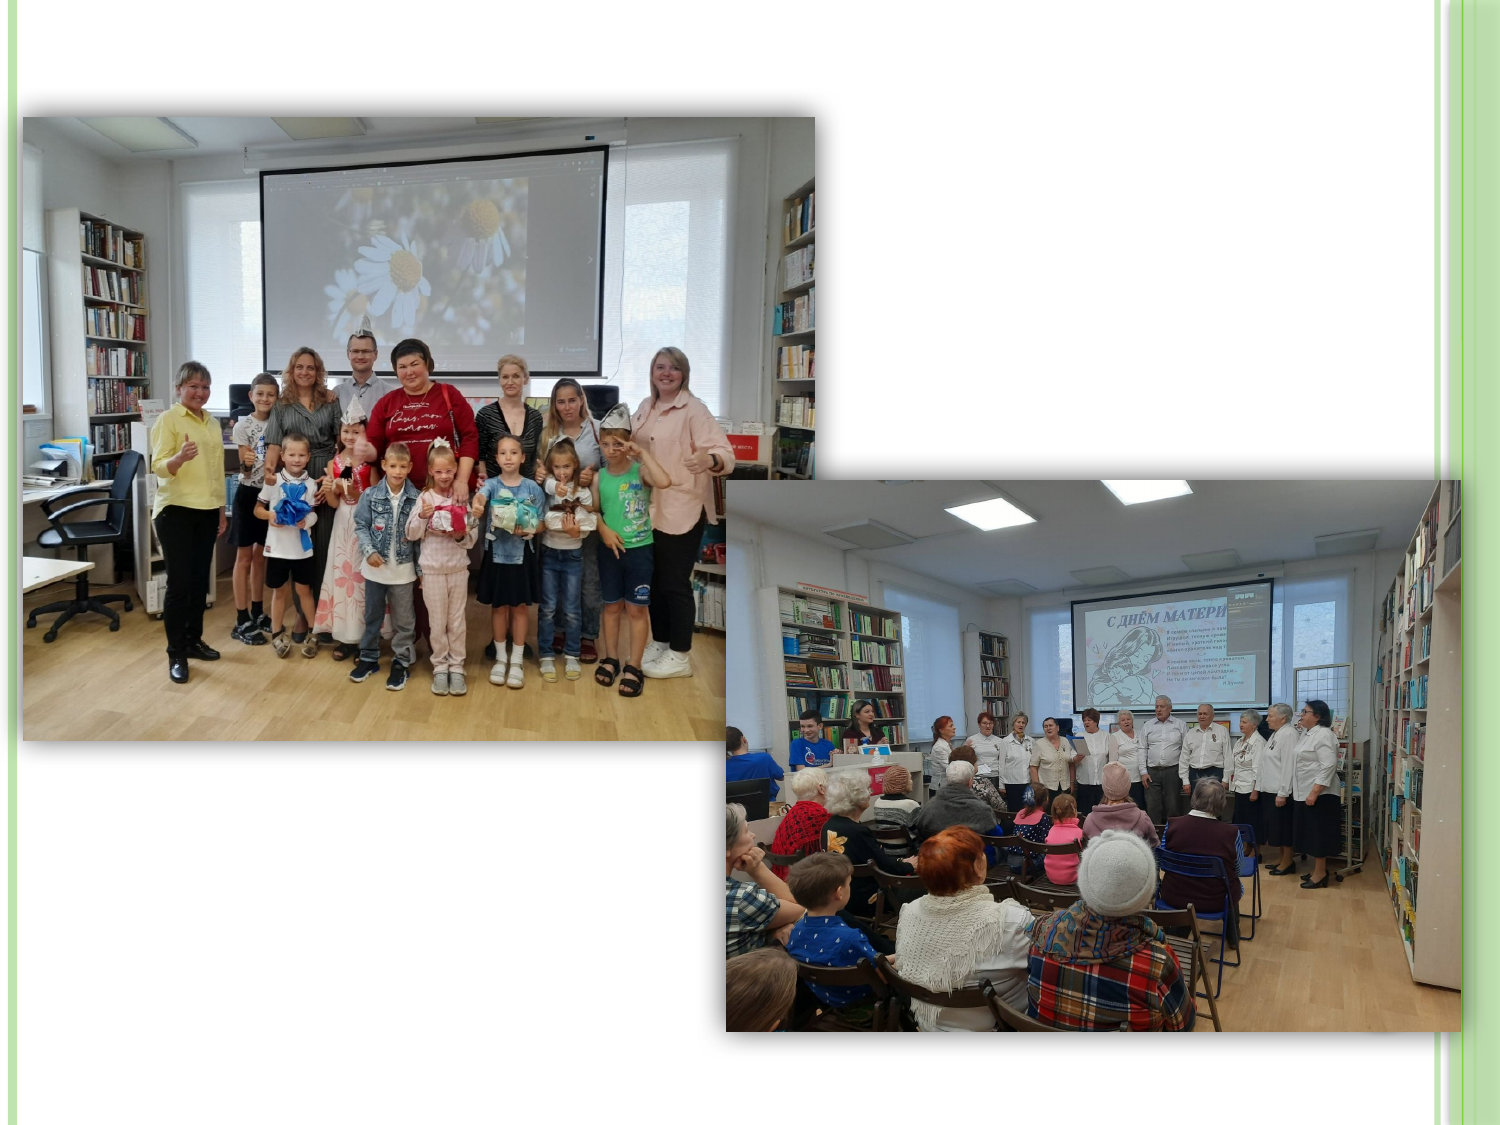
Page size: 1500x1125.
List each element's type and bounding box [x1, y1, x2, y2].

list [725, 479, 1462, 1032]
picture [22, 116, 816, 741]
